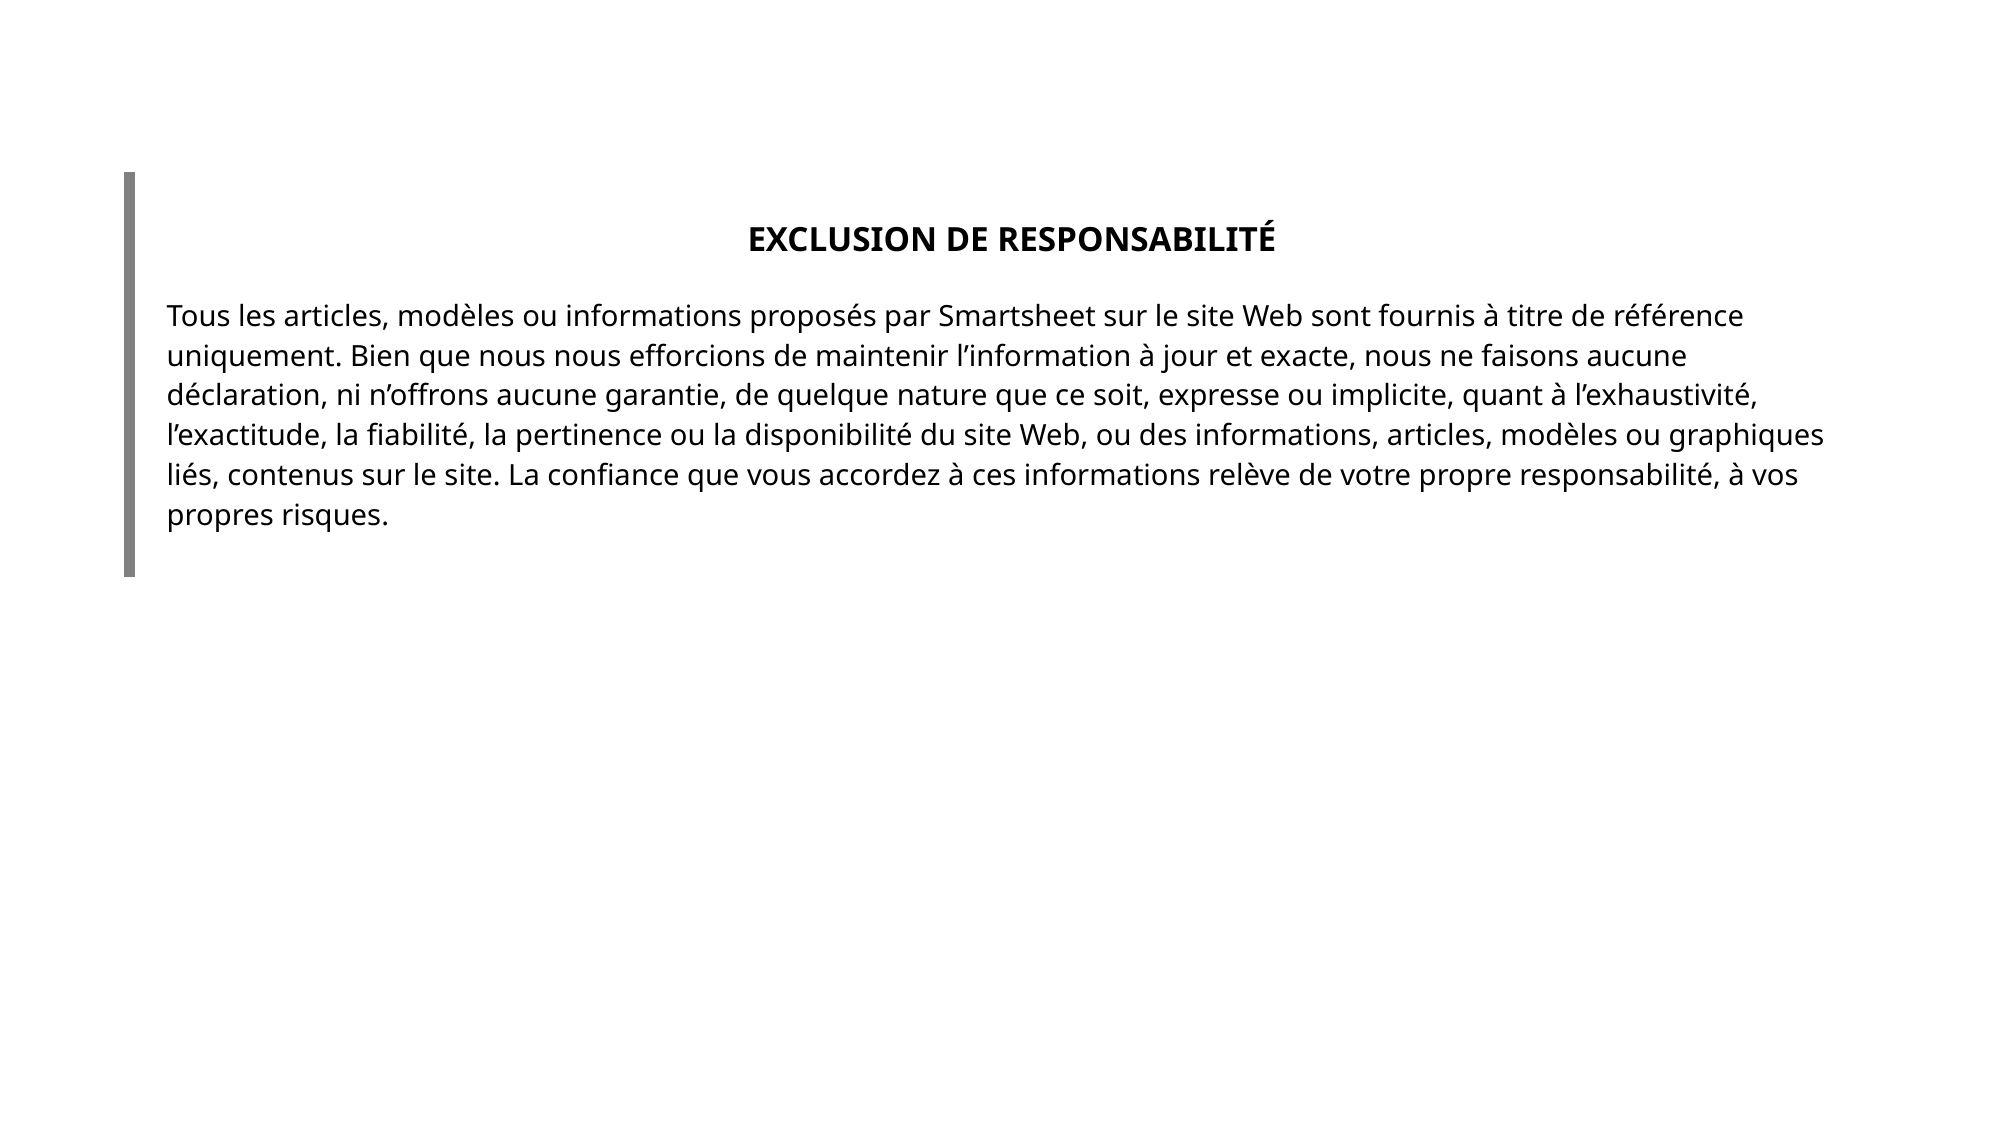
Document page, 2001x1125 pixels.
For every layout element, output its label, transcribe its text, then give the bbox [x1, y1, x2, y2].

table_header EXCLUSION DE RESPONSABILITÉ Tous les articles, modèles ou informations proposés par Smartsheet sur le site Web sont fournis à titre de référence uniquement. Bien que nous nous efforcions de maintenir l’information à jour et exacte, nous ne faisons aucune déclaration, ni n’offrons aucune garantie, de quelque nature que ce soit, expresse ou implicite, quant à l’exhaustivité, l’exactitude, la fiabilité, la pertinence ou la disponibilité du site Web, ou des informations, articles, modèles ou graphiques liés, contenus sur le site. La confiance que vous accordez à ces informations relève de votre propre responsabilité, à vos propres risques. [135, 172, 1870, 577]
